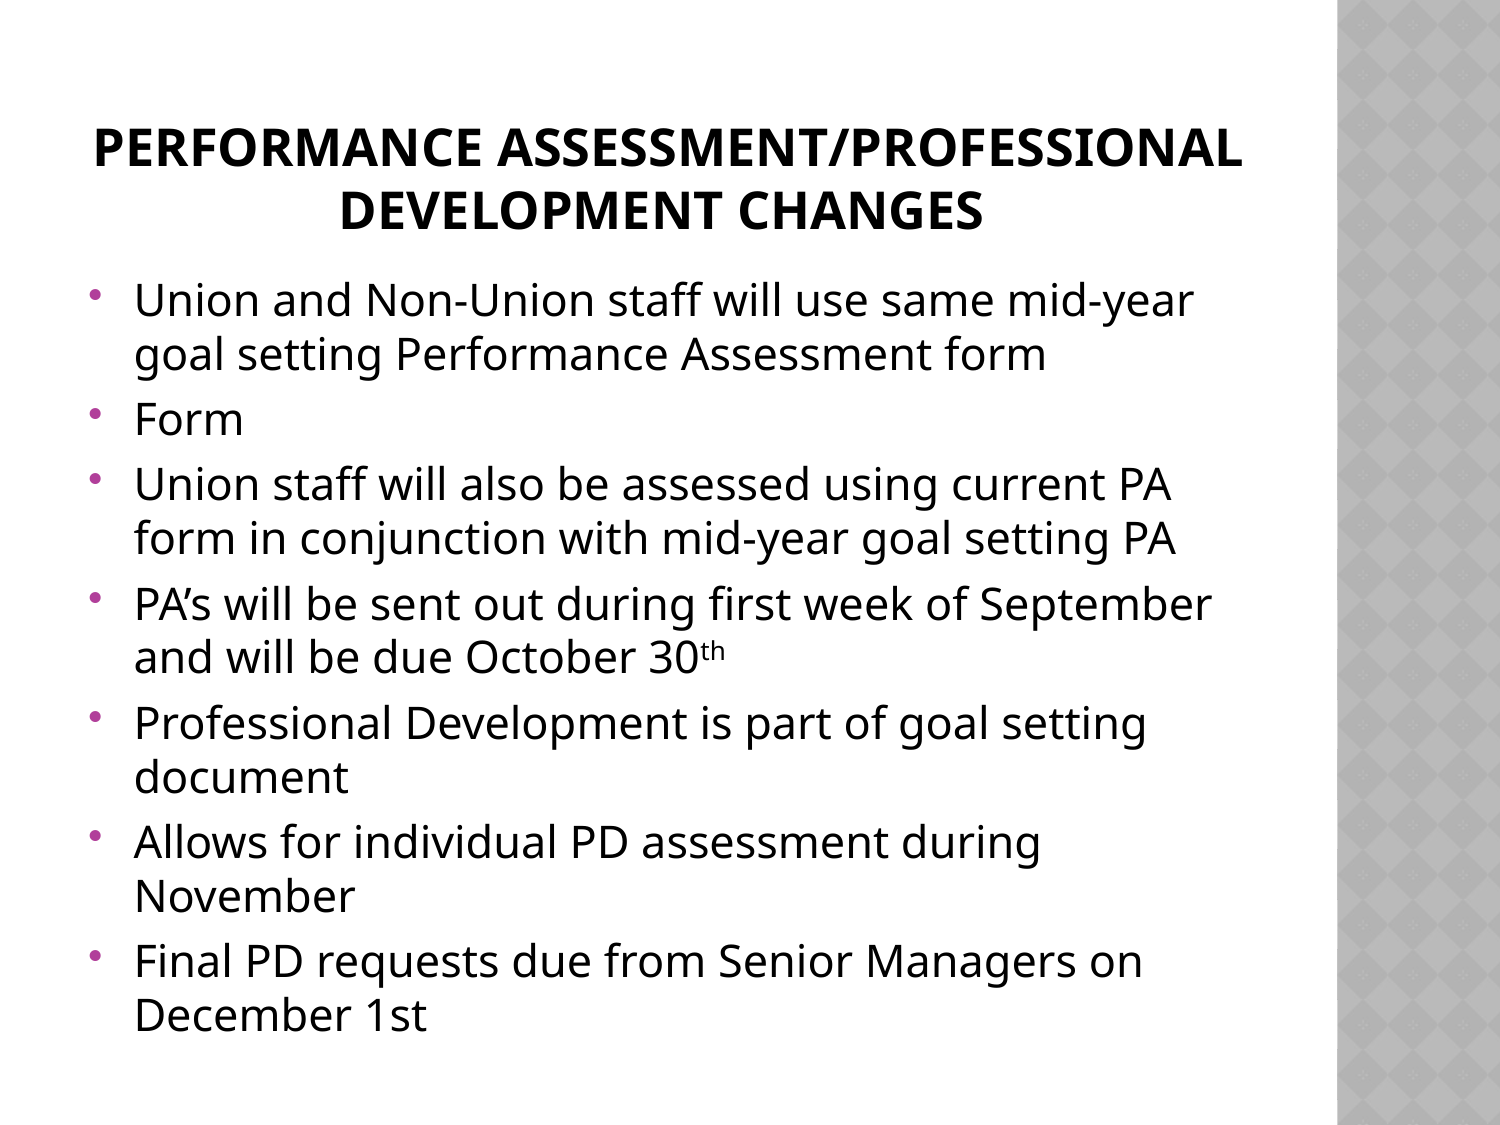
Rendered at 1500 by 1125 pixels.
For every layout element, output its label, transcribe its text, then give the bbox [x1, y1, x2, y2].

title Performance Assessment/Professional Development Changes [75, 52, 1263, 240]
list Union and Non-Union staff will use same mid-year goal setting Performance Assessment form Form Union staff will also be assessed using current PA form in conjunction with mid-year goal setting PA PA’s will be sent out during first week of September and will be due October 30th Professional Development is part of goal setting document Allows for individual PD assessment during November Final PD requests due from Senior Managers on December 1st [75, 264, 1263, 1059]
